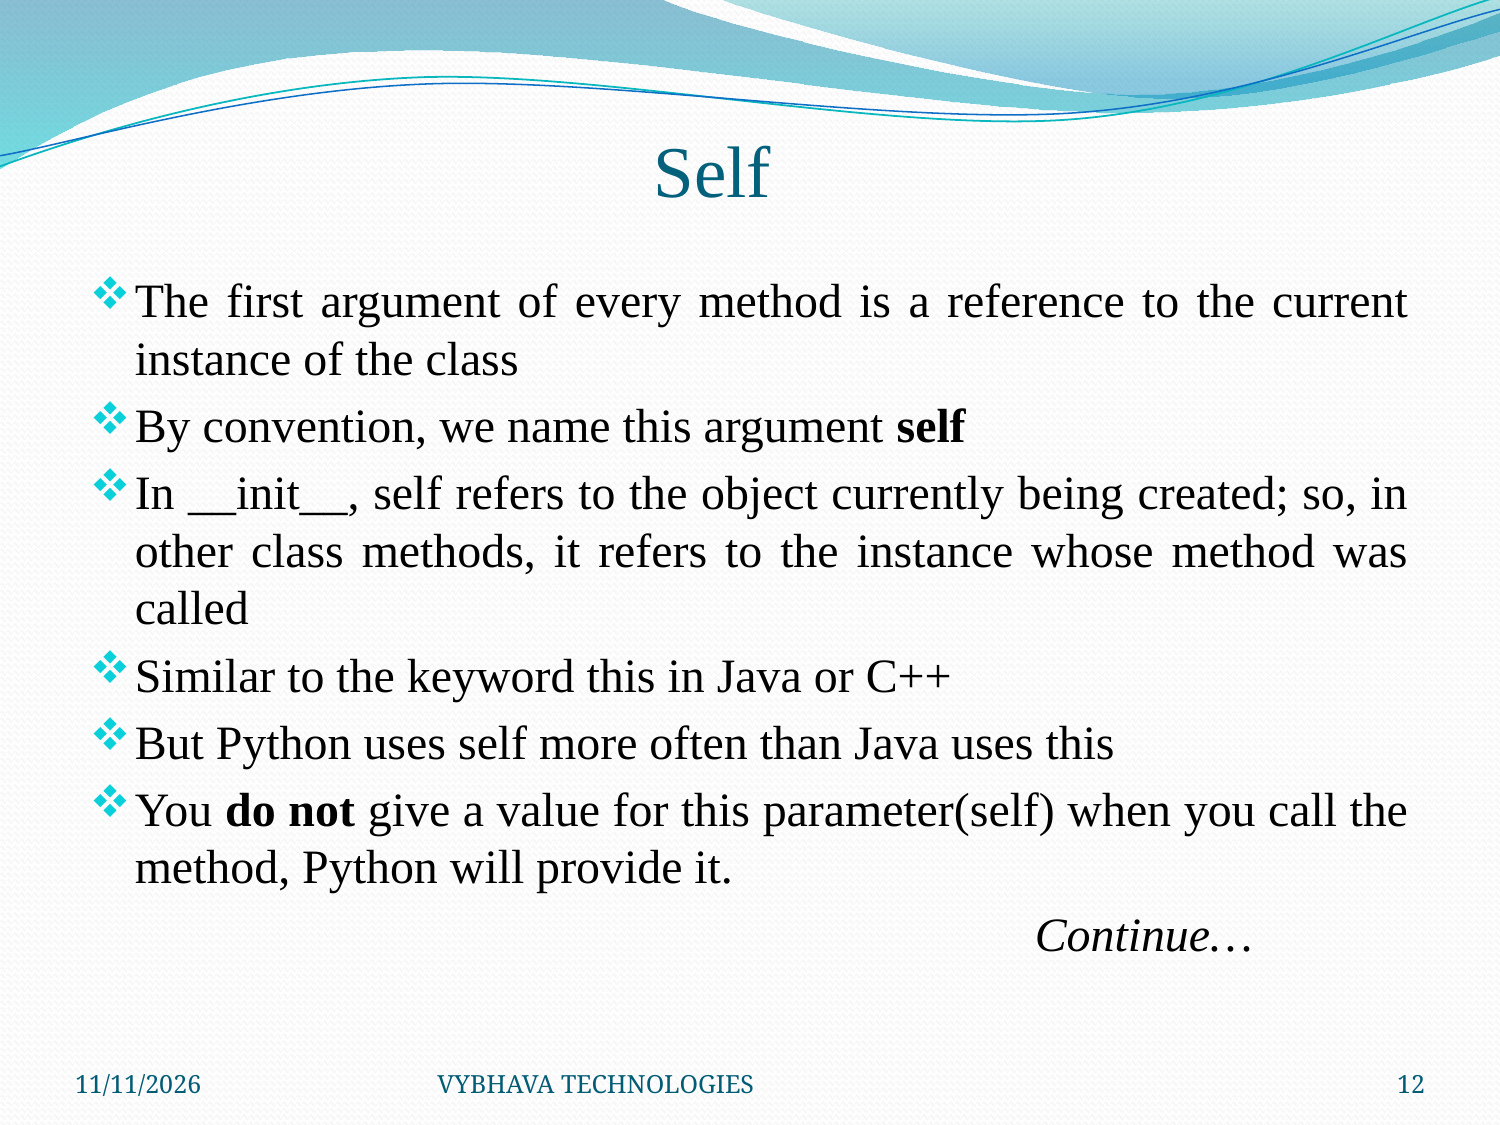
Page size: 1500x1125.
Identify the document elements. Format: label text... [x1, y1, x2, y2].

footer VYBHAVA TECHNOLOGIES [437, 1042, 988, 1103]
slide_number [75, 1042, 425, 1103]
slide_number 12 [1299, 1042, 1425, 1103]
list The first argument of every method is a reference to the current instance of the class By convention, we name this argument self In __init__, self refers to the object currently being created; so, in other class methods, it refers to the instance whose method was called Similar to the keyword this in Java or C++ But Python uses self more often than Java uses this You do not give a value for this parameter(self) when you call the method, Python will provide it. Continue… [75, 262, 1425, 1013]
title Self [462, 112, 963, 213]
